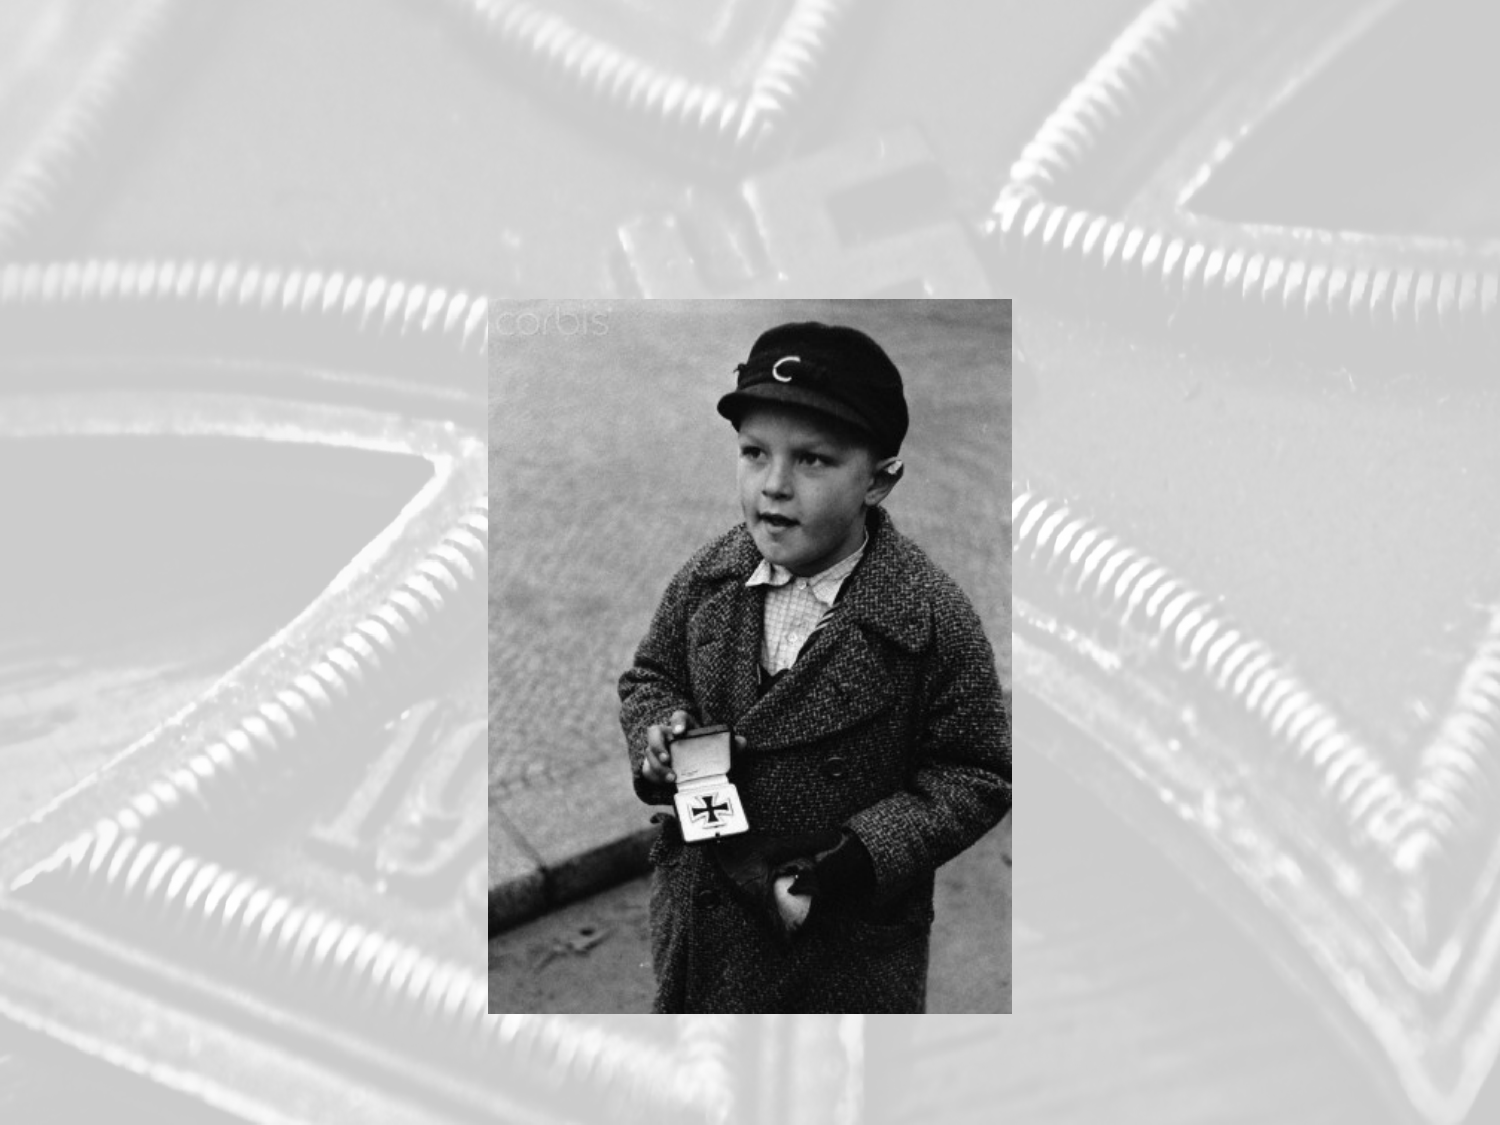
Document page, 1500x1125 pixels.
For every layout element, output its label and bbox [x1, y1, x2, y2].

list [488, 299, 1012, 1014]
